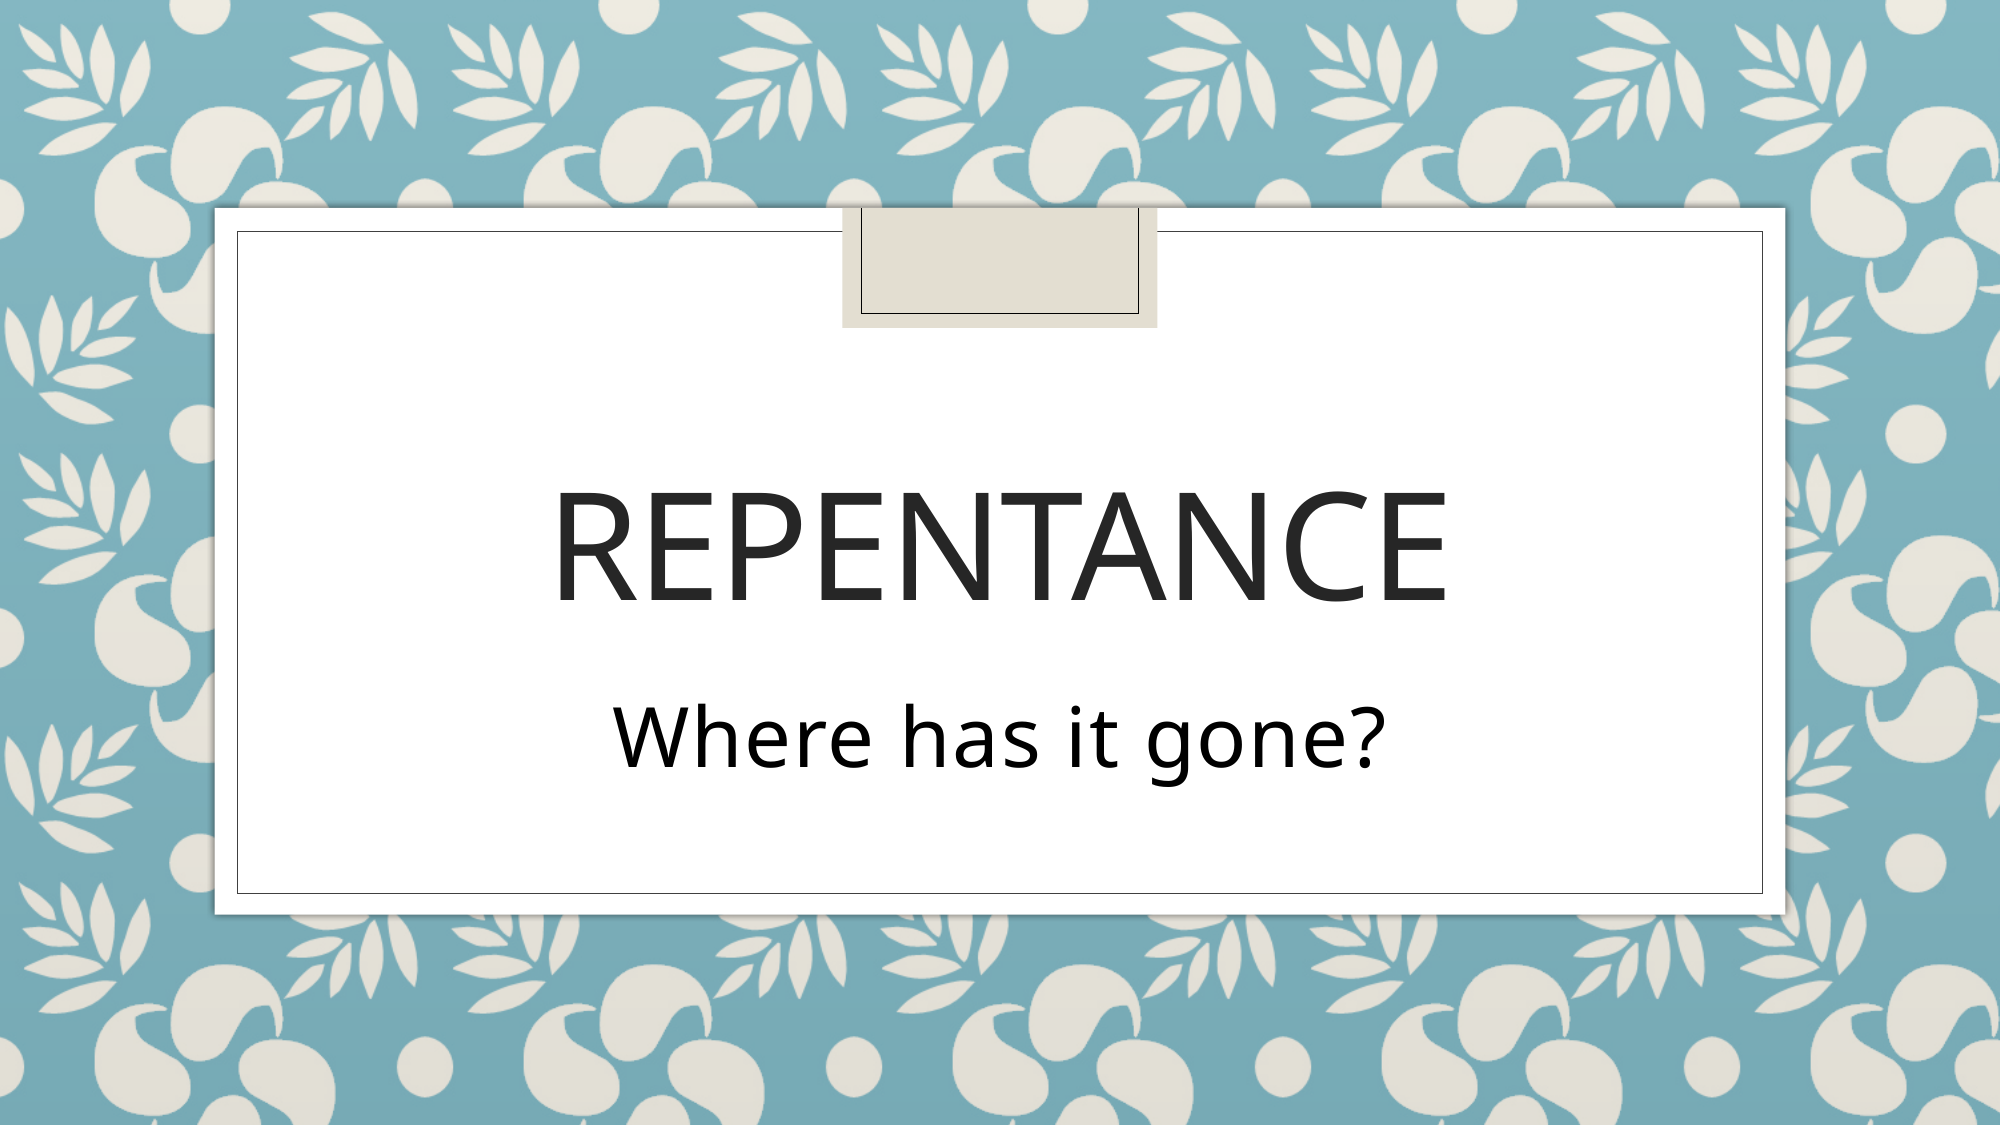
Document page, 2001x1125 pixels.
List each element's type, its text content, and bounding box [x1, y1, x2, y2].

title Repentance [256, 343, 1744, 677]
subtitle Where has it gone? [256, 677, 1745, 844]
